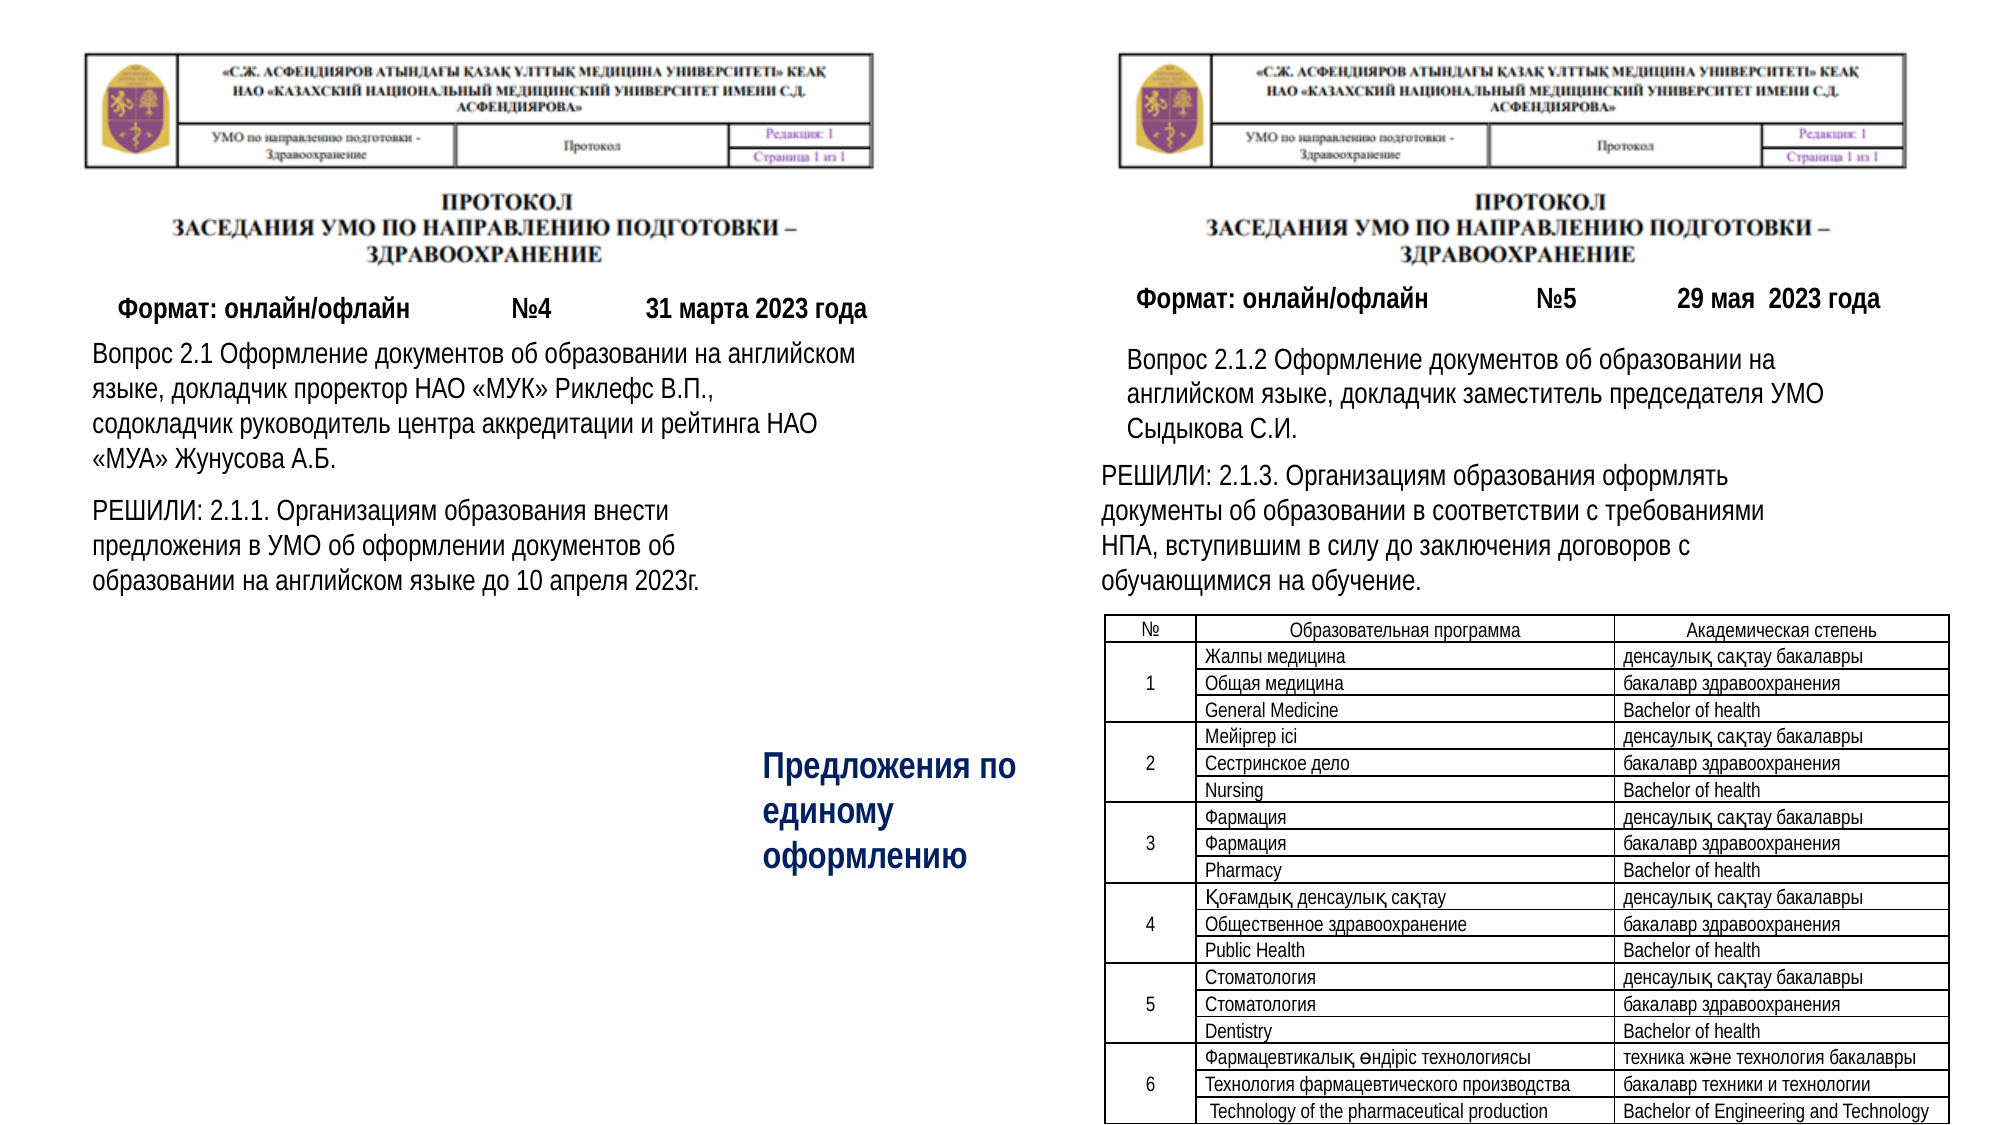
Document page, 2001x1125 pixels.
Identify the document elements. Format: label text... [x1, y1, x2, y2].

table_cell 3 [1106, 803, 1195, 882]
table_cell денсаулық сақтау бакалавры [1615, 964, 1948, 989]
table_cell Public Health [1197, 937, 1614, 962]
table_cell техника және технология бакалавры [1615, 1044, 1948, 1069]
table_cell General Medicine [1197, 696, 1614, 721]
table_cell Bachelor of health [1615, 1017, 1948, 1042]
table_cell Стоматология [1197, 964, 1614, 989]
table_cell Сестринское дело [1197, 750, 1614, 775]
table_cell Bachelor of health [1615, 777, 1948, 801]
table_cell 6 [1106, 1044, 1195, 1123]
table_cell Фармация [1197, 803, 1614, 828]
table_cell Общественное здравоохранение [1197, 910, 1614, 935]
table_cell 4 [1106, 884, 1195, 962]
table_cell Қоғамдық денсаулық сақтау [1197, 884, 1614, 909]
table_cell бакалавр здравоохранения [1615, 991, 1948, 1016]
text_box Предложения по единому оформлению [747, 733, 1056, 884]
table_cell бакалавр здравоохранения [1615, 910, 1948, 935]
picture [79, 49, 877, 272]
table_cell бакалавр здравоохранения [1615, 670, 1948, 694]
table_cell 1 [1106, 643, 1195, 721]
table_cell Pharmacy [1197, 857, 1614, 882]
table_header № [1106, 616, 1195, 641]
table_cell Стоматология [1197, 991, 1614, 1016]
table_cell бакалавр здравоохранения [1615, 750, 1948, 775]
table_cell Bachelor of health [1615, 857, 1948, 882]
table_cell Bachelor of health [1615, 696, 1948, 721]
table_header Образовательная программа [1197, 616, 1614, 641]
table_cell денсаулық сақтау бакалавры [1615, 723, 1948, 748]
text_box РЕШИЛИ: 2.1.3. Организациям образования оформлять документы об образовании в соответствии с требованиями НПА, вступившим в силу до заключения договоров с обучающимися на обучение. [1086, 449, 1833, 604]
table_cell 5 [1106, 964, 1195, 1042]
table_cell денсаулық сақтау бакалавры [1615, 643, 1948, 668]
table_cell бакалавр здравоохранения [1615, 830, 1948, 855]
table_cell Technology of the pharmaceutical production [1197, 1098, 1614, 1123]
table_cell Фармация [1197, 830, 1614, 855]
table_cell Bachelor of Engineering and Technology [1615, 1098, 1948, 1123]
table_cell Bachelor of health [1615, 937, 1948, 962]
text_box Вопрос 2.1 Оформление документов об образовании на английском языке, докладчик проректор НАО «МУК» Риклефс В.П., содокладчик руководитель центра аккредитации и рейтинга НАО «МУА» Жунусова А.Б. [77, 327, 877, 482]
picture [1113, 49, 1910, 272]
text_box РЕШИЛИ: 2.1.1. Организациям образования внести предложения в УМО об оформлении документов об образовании на английском языке до 10 апреля 2023г. [77, 484, 824, 604]
table_cell Dentistry [1197, 1017, 1614, 1042]
table_cell Общая медицина [1197, 670, 1614, 694]
text_box Формат: онлайн/офлайн №5 29 мая 2023 года [1121, 271, 1921, 322]
table_header Академическая степень [1615, 616, 1948, 641]
table_cell Жалпы медицина [1197, 643, 1614, 668]
table_cell денсаулық сақтау бакалавры [1615, 803, 1948, 828]
table_cell Мейіргер ісі [1197, 723, 1614, 748]
table_cell бакалавр техники и технологии [1615, 1071, 1948, 1096]
table_cell Фармацевтикалық өндіріс технологиясы [1197, 1044, 1614, 1069]
table_cell Технология фармацевтического производства [1197, 1071, 1614, 1096]
text_box Формат: онлайн/офлайн №4 31 марта 2023 года [103, 282, 902, 332]
table_cell 2 [1106, 723, 1195, 801]
text_box Вопрос 2.1.2 Оформление документов об образовании на английском языке, докладчик заместитель председателя УМО Сыдыкова С.И. [1112, 332, 1911, 453]
table_cell Nursing [1197, 777, 1614, 801]
table_cell денсаулық сақтау бакалавры [1615, 884, 1948, 909]
